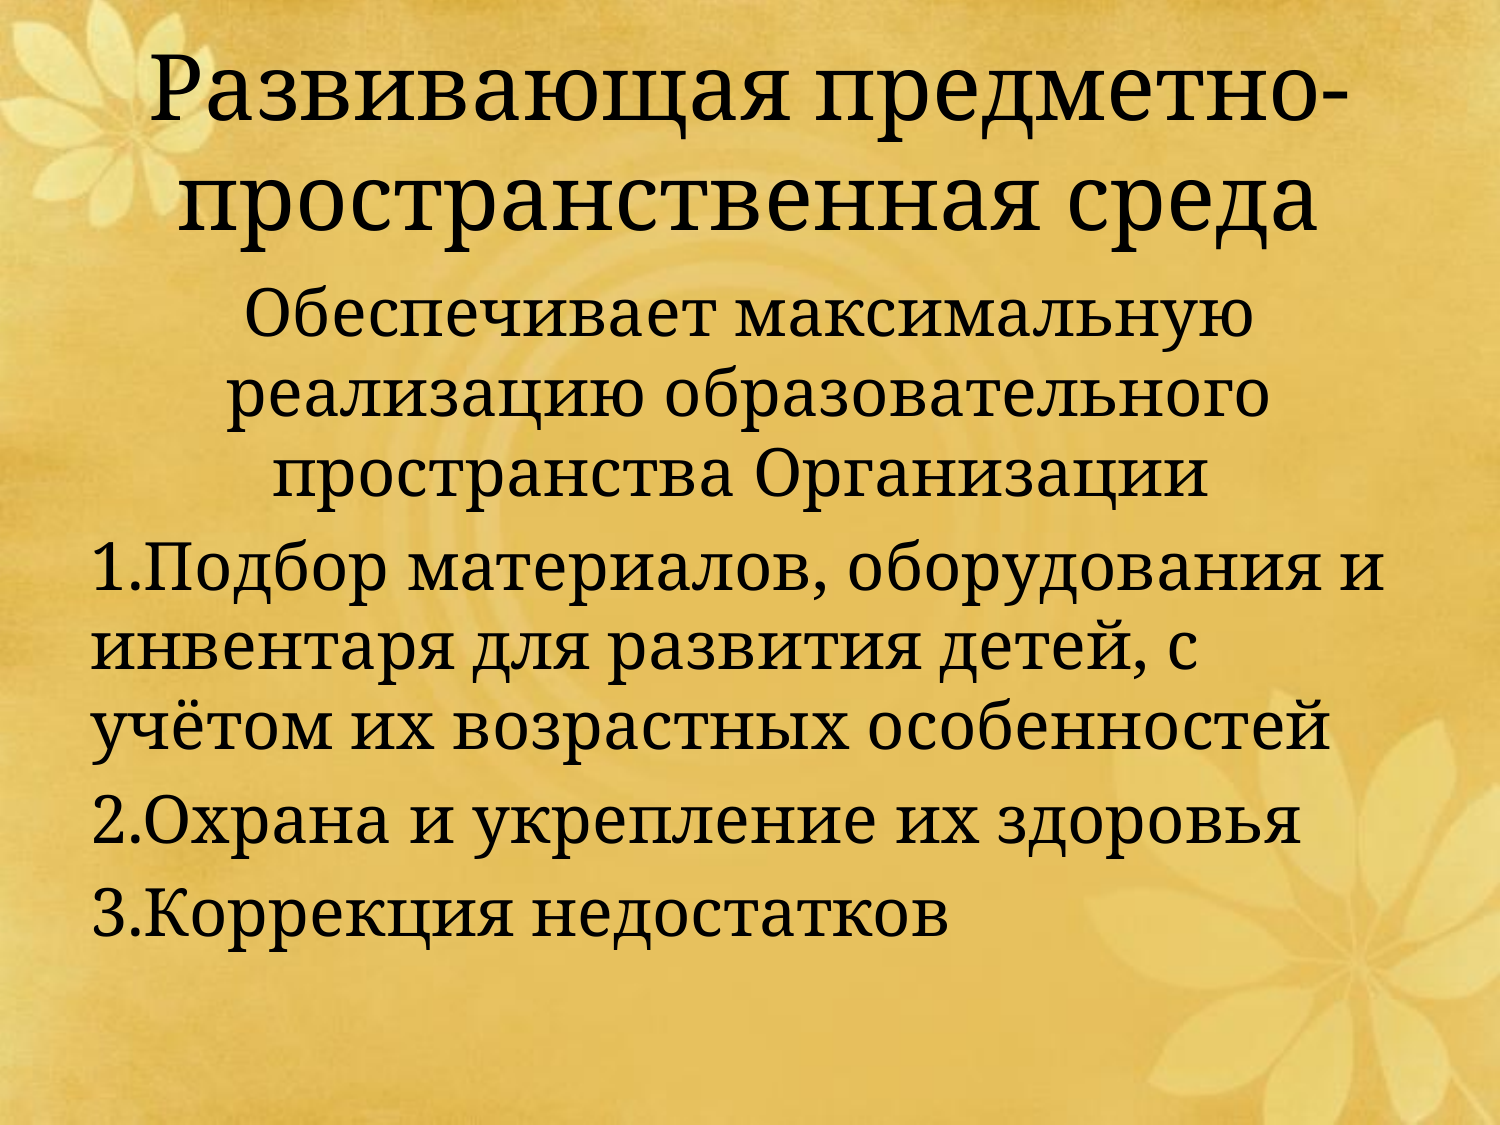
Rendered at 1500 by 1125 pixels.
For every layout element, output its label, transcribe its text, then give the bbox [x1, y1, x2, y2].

picture [0, 0, 1500, 1125]
title Развивающая предметно-пространственная среда [75, 45, 1425, 233]
list Обеспечивает максимальную реализацию образовательного пространства Организации 1.Подбор материалов, оборудования и инвентаря для развития детей, с учётом их возрастных особенностей 2.Охрана и укрепление их здоровья 3.Коррекция недостатков [75, 262, 1425, 1005]
